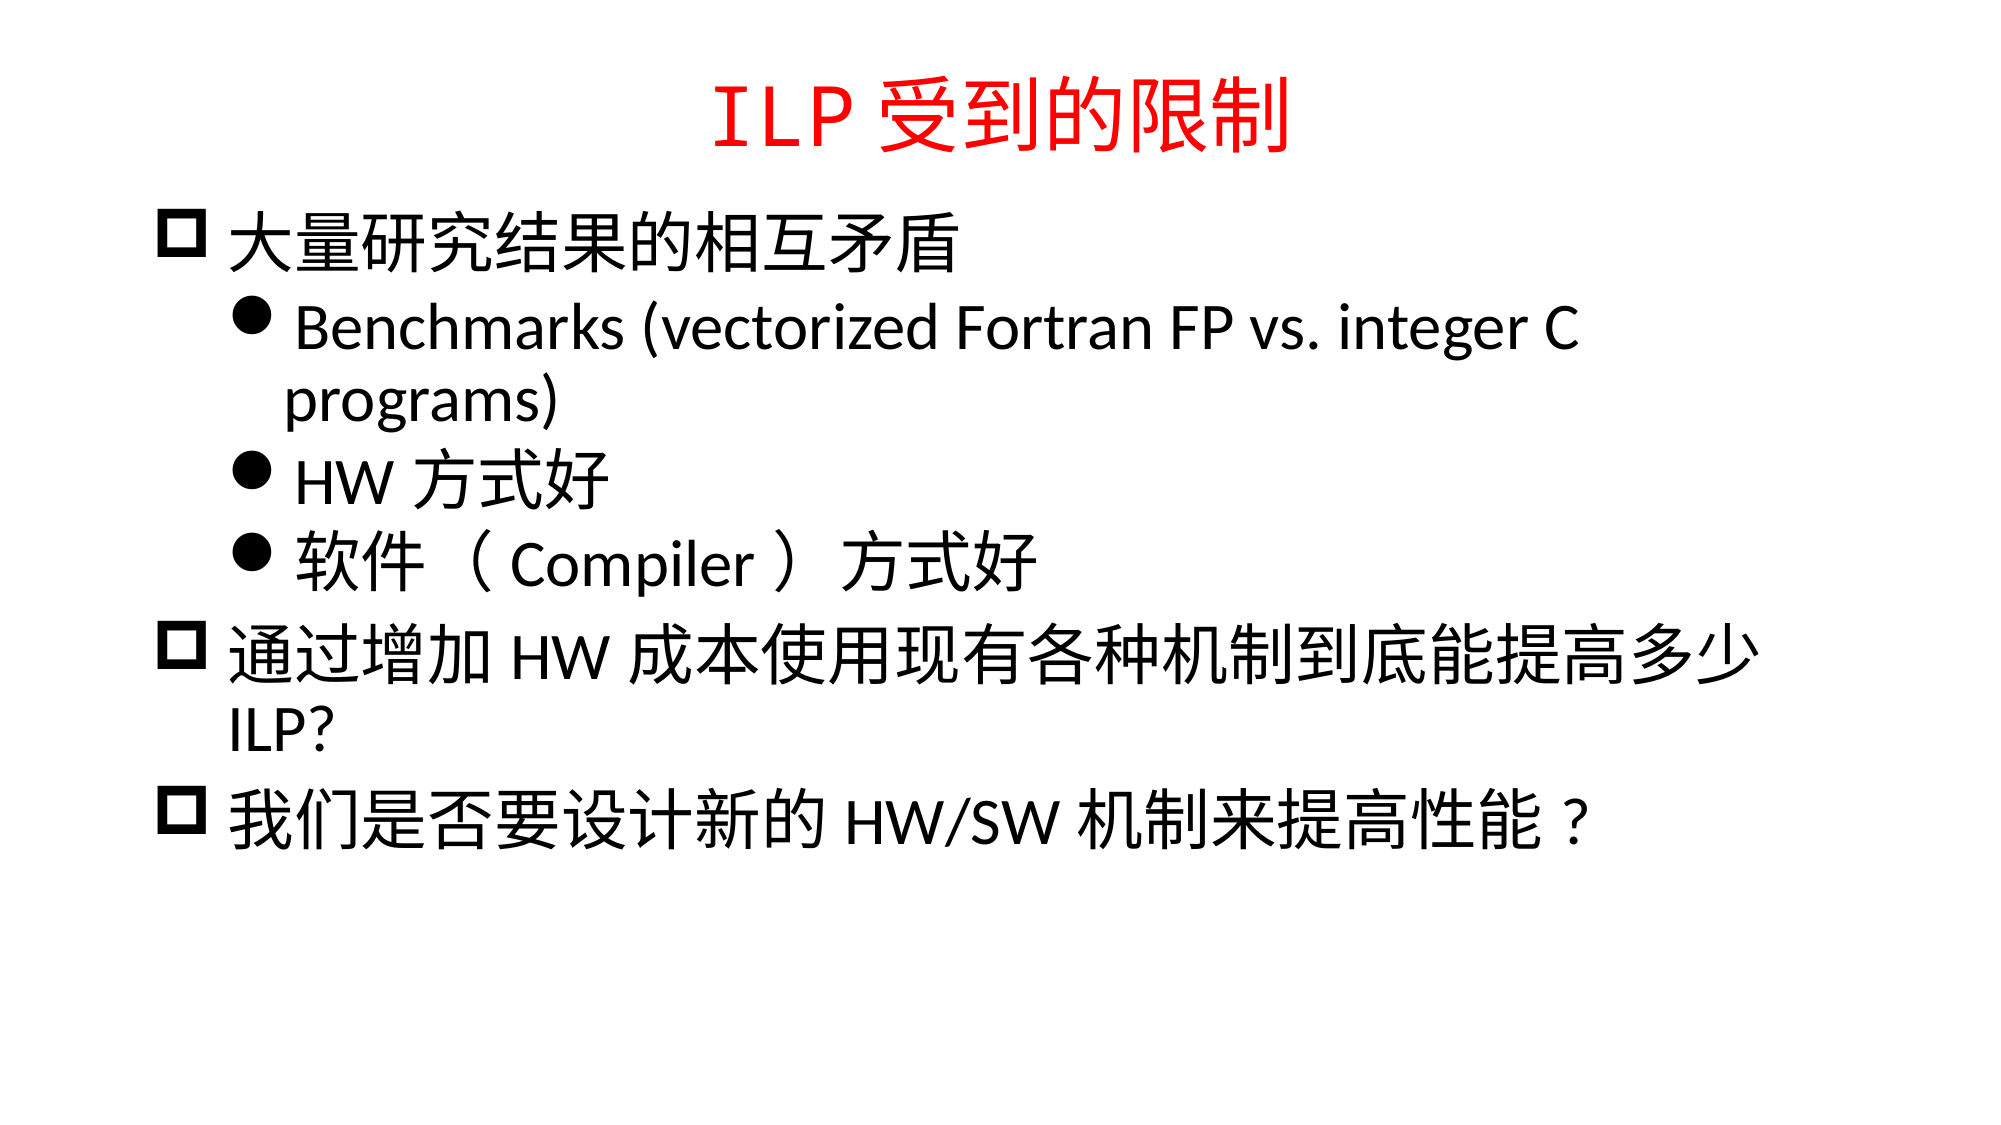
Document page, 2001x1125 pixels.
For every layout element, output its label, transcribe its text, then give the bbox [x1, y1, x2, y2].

list 大量研究结果的相互矛盾 Benchmarks (vectorized Fortran FP vs. integer C programs) HW方式好 软件（Compiler）方式好 通过增加HW成本使用现有各种机制到底能提高多少ILP? 我们是否要设计新的HW/SW机制来提高性能? [137, 202, 1880, 1014]
title ILP受到的限制 [137, 57, 1863, 182]
